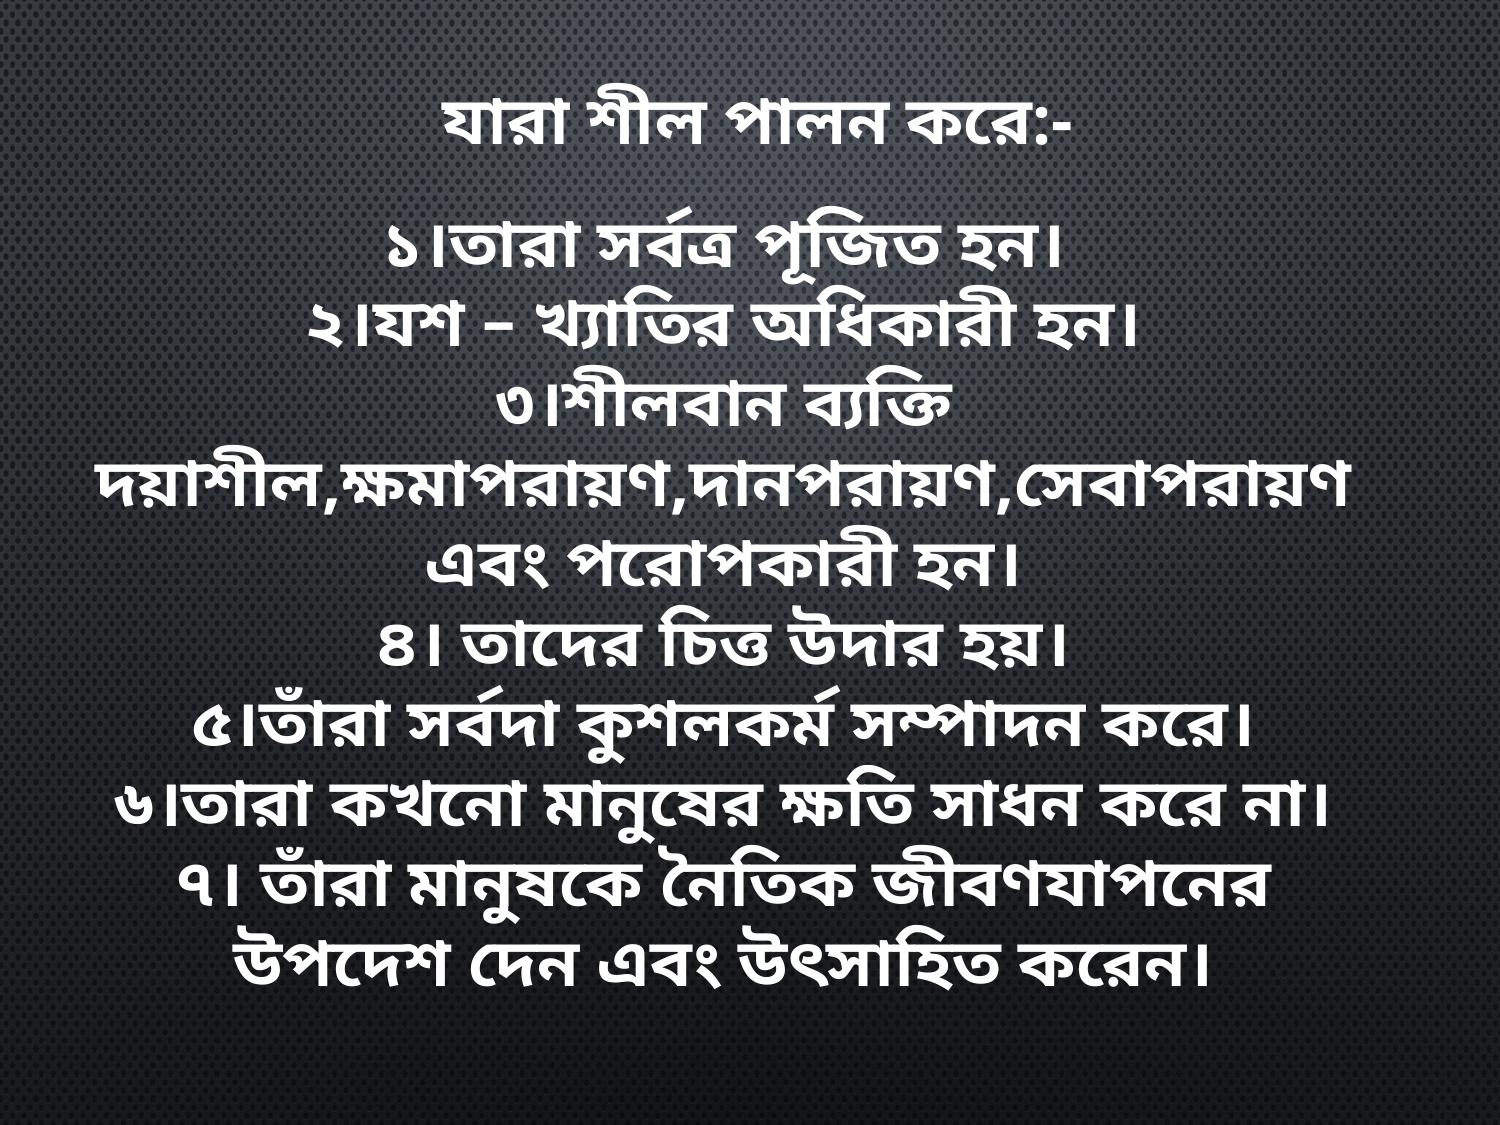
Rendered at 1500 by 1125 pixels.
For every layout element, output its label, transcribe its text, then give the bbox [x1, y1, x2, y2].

text_box যারা শীল পালন করে:- [100, 70, 1416, 165]
text_box ১।তারা সর্বত্র পূজিত হন। ২।যশ – খ্যাতির অধিকারী হন। ৩।শীলবান ব্যক্তি দয়াশীল,ক্ষমাপরায়ণ,দানপরায়ণ,সেবাপরায়ণ এবং পরোপকারী হন। ৪। তাদের চিত্ত উদার হয়। ৫।তাঁরা সর্বদা কুশলকর্ম সম্পাদন করে। ৬।তারা কখনো মানুষের ক্ষতি সাধন করে না। ৭। তাঁরা মানুষকে নৈতিক জীবণযাপনের উপদেশ দেন এবং উৎসাহিত করেন। [65, 192, 1382, 1008]
